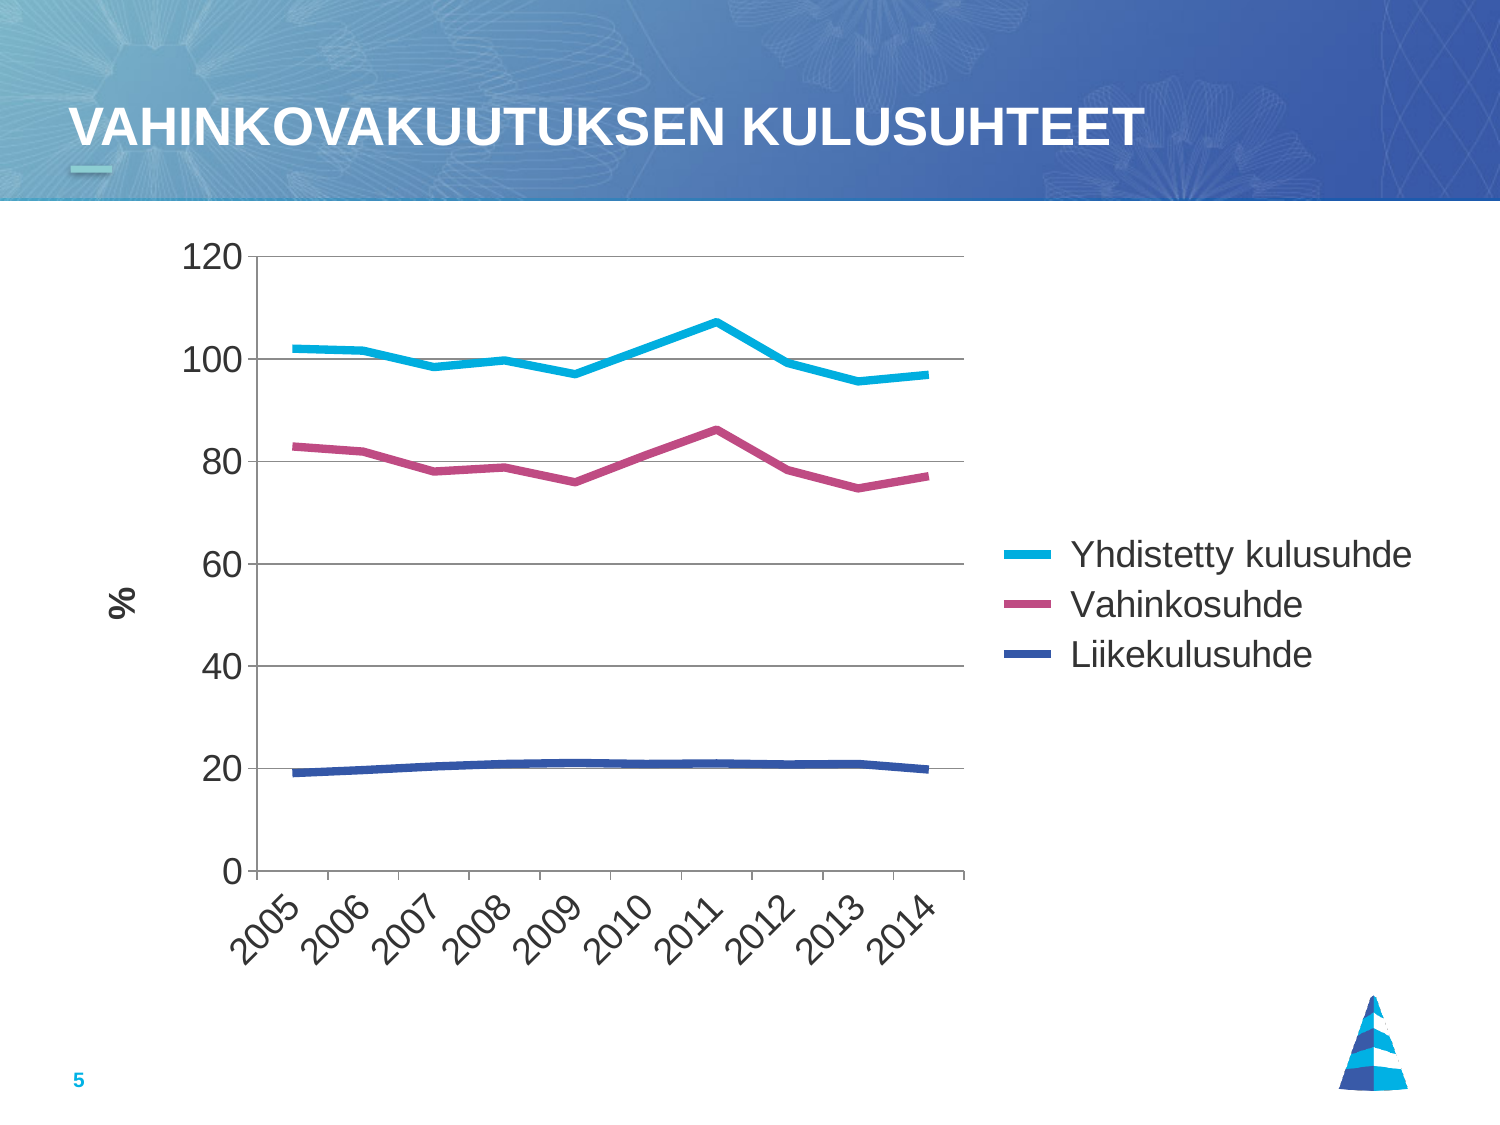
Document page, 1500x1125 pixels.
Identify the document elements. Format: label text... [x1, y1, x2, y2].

chart [62, 219, 1438, 989]
title Vahinkovakuutuksen kulusuhteet [53, 14, 1438, 164]
picture [0, 0, 1500, 201]
picture [1338, 995, 1408, 1091]
